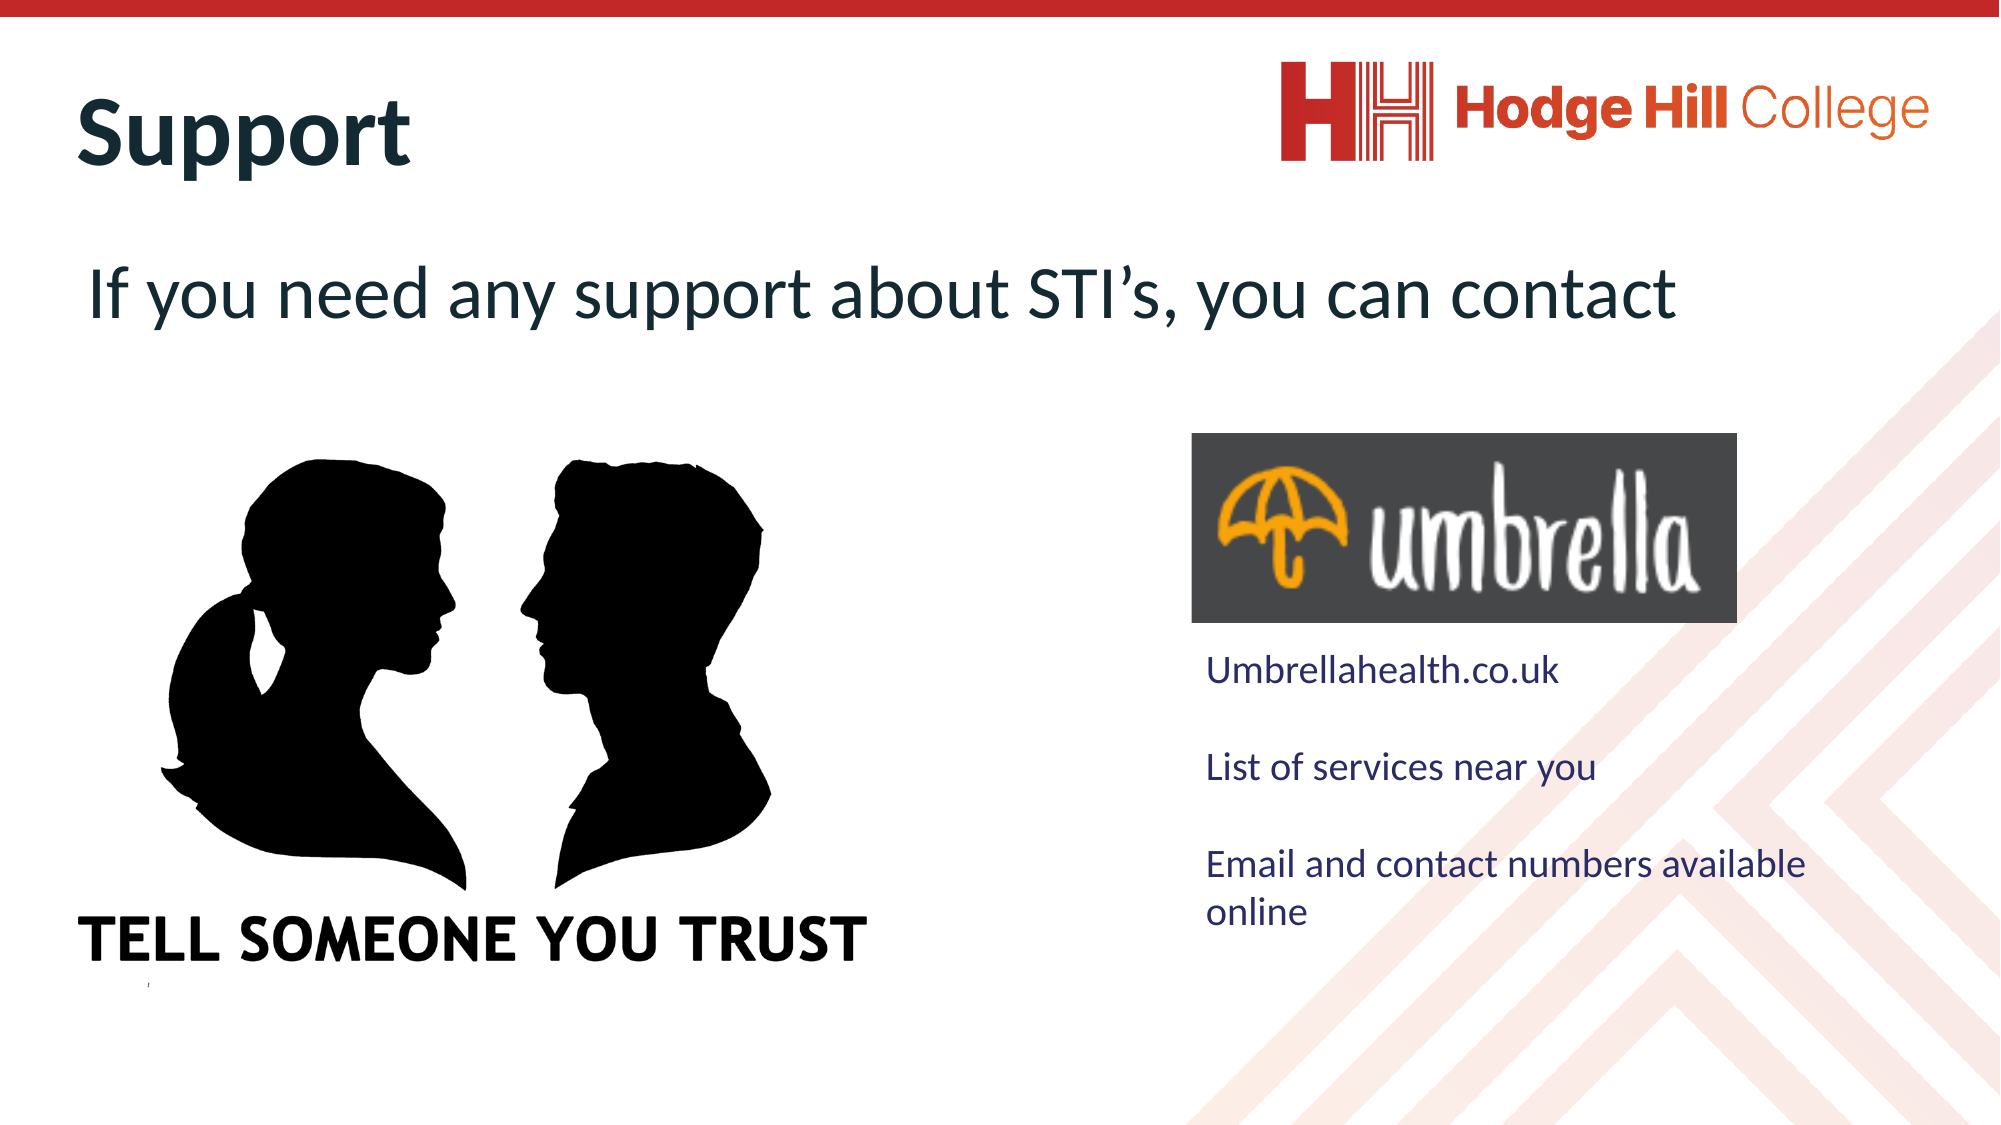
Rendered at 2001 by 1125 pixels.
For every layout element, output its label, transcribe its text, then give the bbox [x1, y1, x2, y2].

title Support [61, 66, 1244, 199]
picture [1280, 61, 1929, 161]
text_box If you need any support about STI’s, you can contact [78, 248, 1073, 396]
picture [1073, 198, 2000, 1125]
picture [78, 459, 867, 988]
picture [0, 0, 1999, 17]
